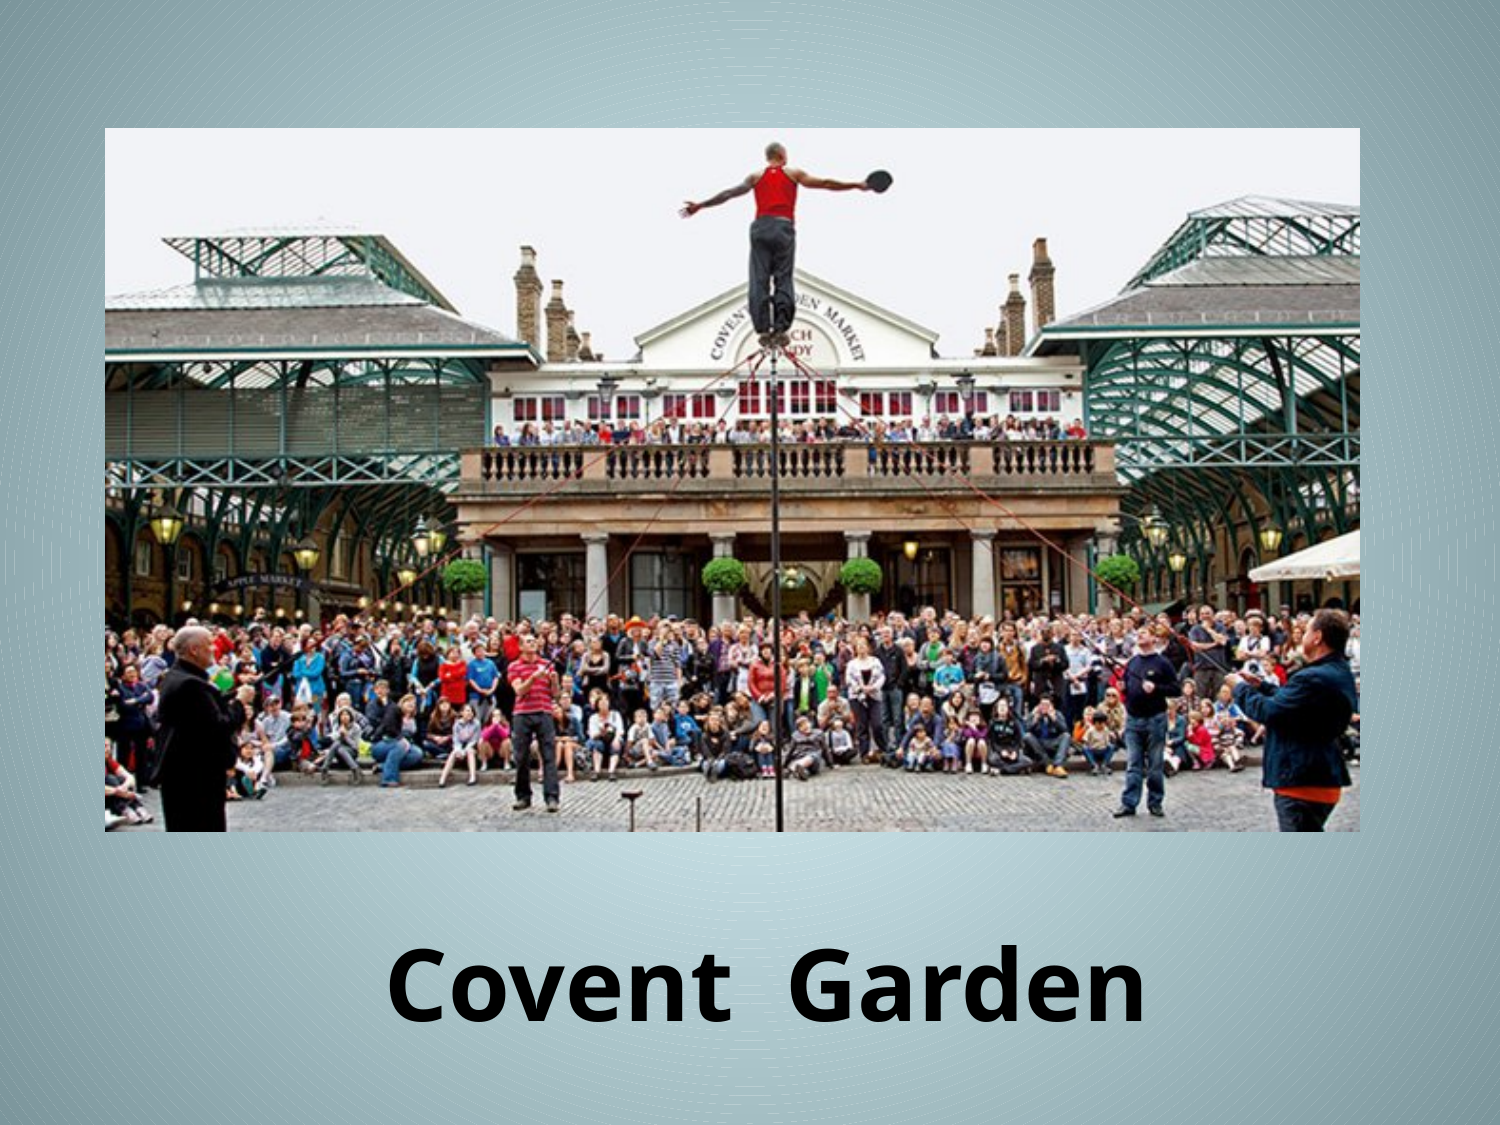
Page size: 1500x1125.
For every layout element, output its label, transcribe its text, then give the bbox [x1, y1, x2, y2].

picture [105, 128, 1360, 833]
text_box Covent Garden [316, 914, 1219, 1049]
